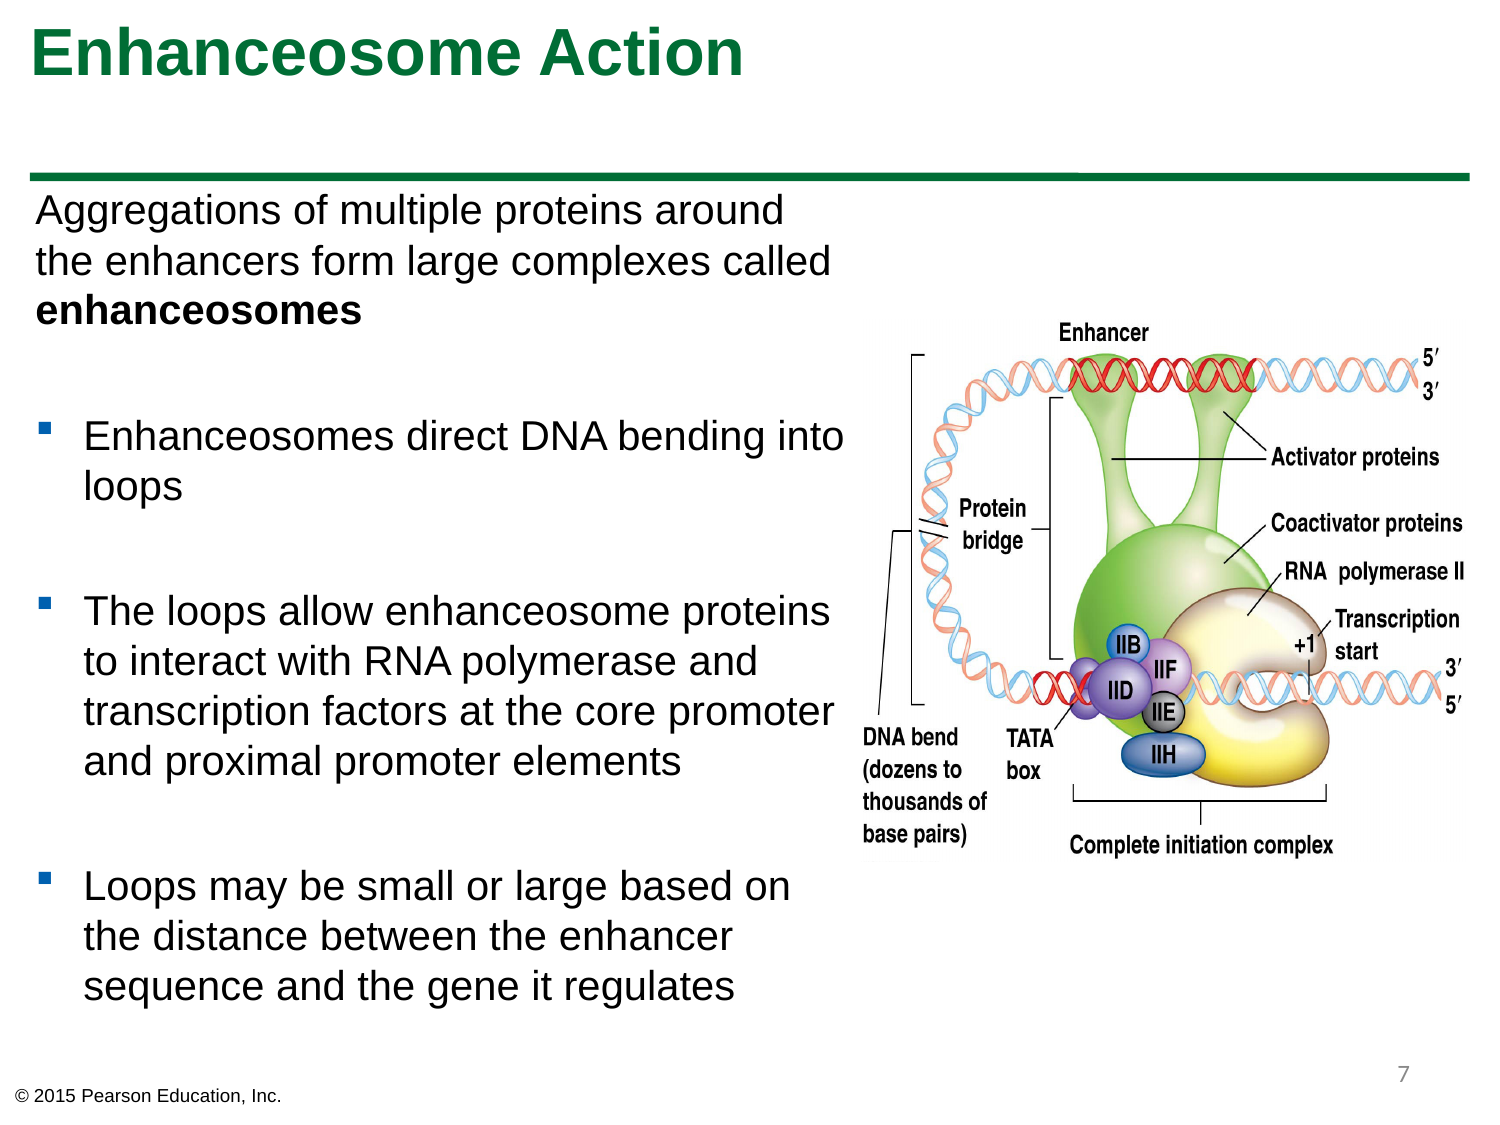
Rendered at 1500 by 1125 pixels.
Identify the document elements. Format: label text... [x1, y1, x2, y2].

picture [860, 319, 1466, 863]
text_box 7 [1074, 1042, 1425, 1103]
title Enhanceosome Action [29, 17, 1470, 153]
list Aggregations of multiple proteins around the enhancers form large complexes called enhanceosomes Enhanceosomes direct DNA bending into loops The loops allow enhanceosome proteins to interact with RNA polymerase and transcription factors at the core promoter and proximal promoter elements Loops may be small or large based on the distance between the enhancer sequence and the gene it regulates [31, 183, 872, 1047]
footer © 2015 Pearson Education, Inc. [0, 1065, 507, 1125]
